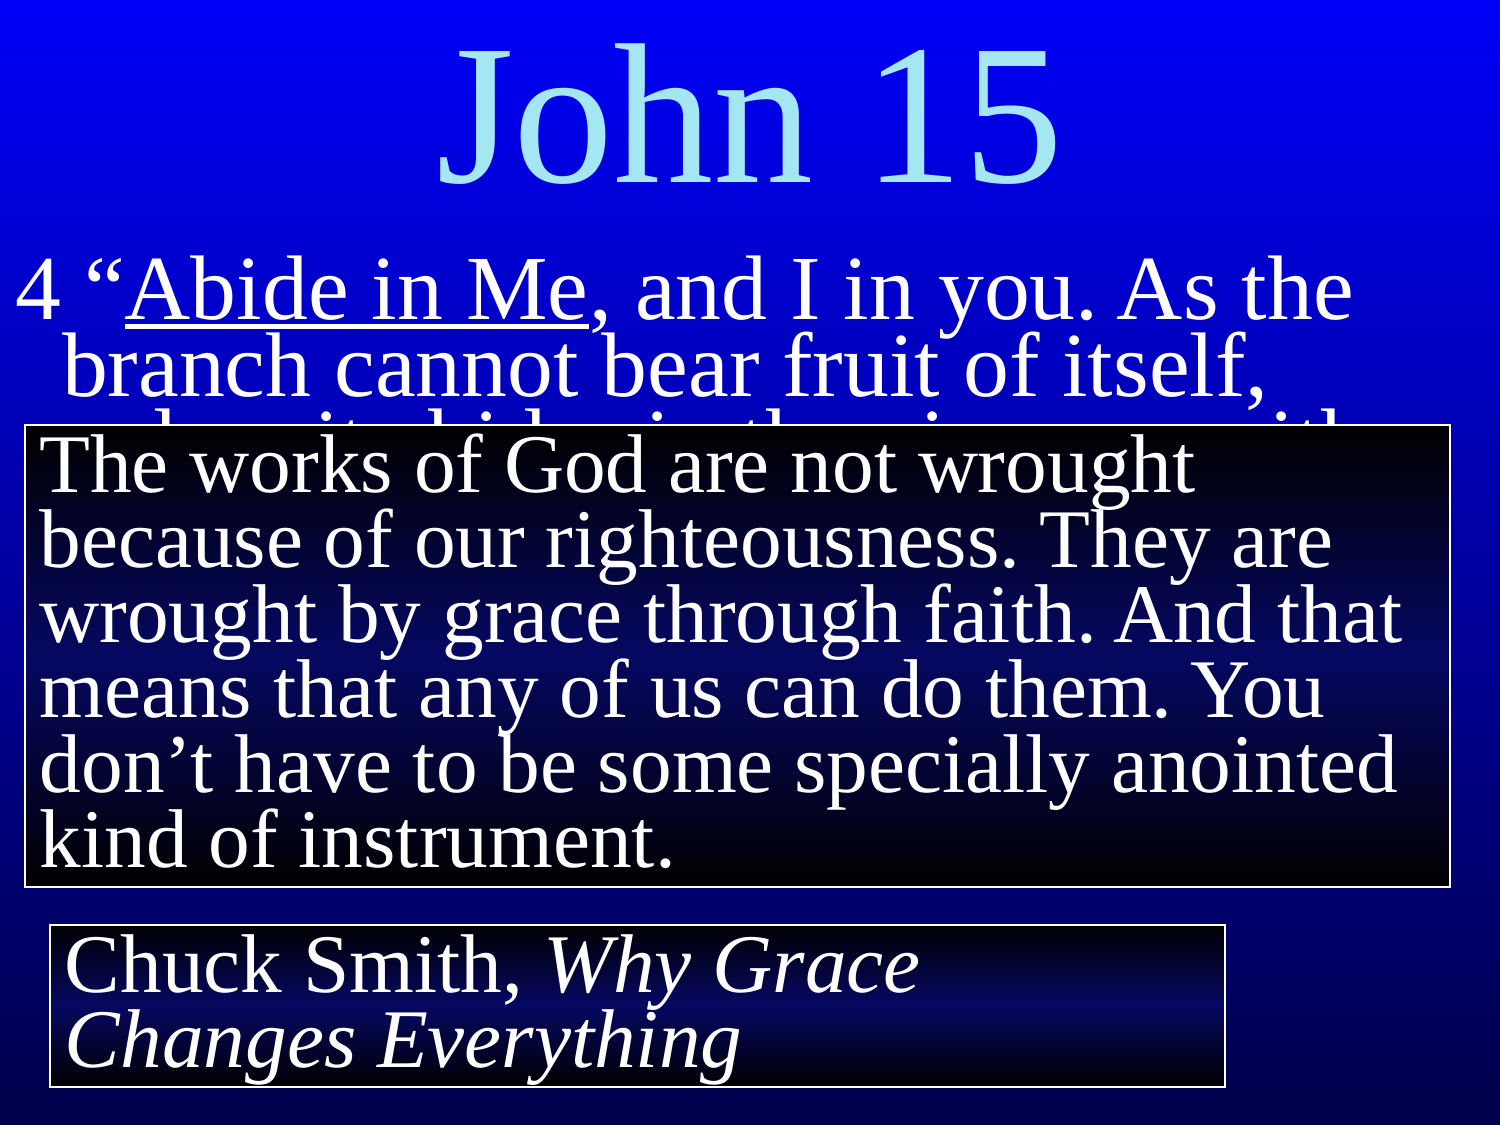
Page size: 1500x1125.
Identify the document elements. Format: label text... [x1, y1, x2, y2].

title John 15 [0, 0, 1500, 249]
text_box The works of God are not wrought because of our righteousness. They are wrought by grace through faith. And that means that any of us can do them. You don’t have to be some specially anointed kind of instrument. [24, 424, 1450, 888]
list 4 “Abide in Me, and I in you. As the branch cannot bear fruit of itself, unless it abides in the vine, so neither can you, unless you abide in Me. [0, 249, 1500, 1051]
text_box Chuck Smith, Why Grace Changes Everything [50, 924, 1225, 1088]
